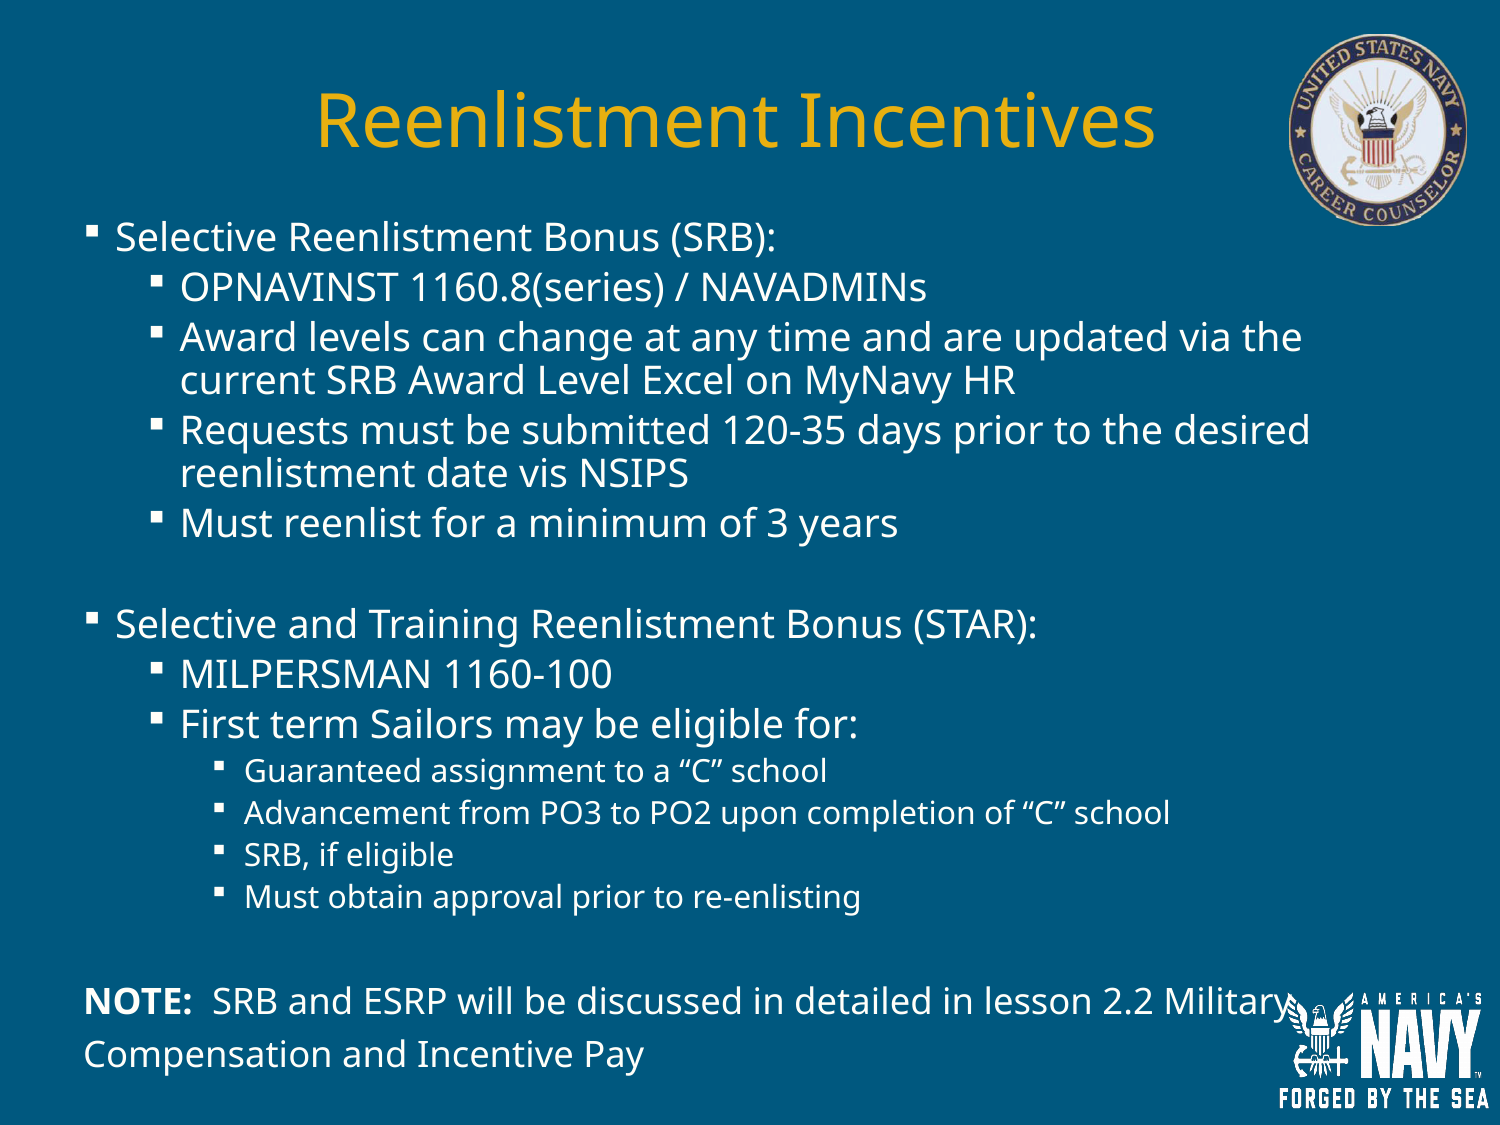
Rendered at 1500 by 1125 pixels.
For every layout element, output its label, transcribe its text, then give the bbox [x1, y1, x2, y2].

picture [1319, 1093, 1328, 1108]
picture [1362, 1010, 1389, 1077]
picture [1421, 1010, 1480, 1077]
picture [1306, 1093, 1315, 1108]
picture [1379, 993, 1385, 1004]
picture [1466, 1089, 1474, 1108]
picture [1404, 1089, 1412, 1108]
picture [1280, 1093, 1286, 1108]
picture [1369, 1089, 1377, 1108]
picture [1382, 1089, 1390, 1108]
picture [1290, 35, 1466, 225]
picture [1292, 1093, 1301, 1108]
picture [1393, 1010, 1423, 1077]
picture [1431, 1089, 1438, 1108]
picture [1478, 1089, 1488, 1108]
picture [1333, 1093, 1341, 1108]
picture [1452, 1089, 1461, 1108]
picture [1440, 993, 1445, 1004]
picture [1362, 994, 1367, 1003]
list Selective Reenlistment Bonus (SRB): OPNAVINST 1160.8(series) / NAVADMINs Award levels can change at any time and are updated via the current SRB Award Level Excel on MyNavy HR Requests must be submitted 120-35 days prior to the desired reenlistment date vis NSIPS Must reenlist for a minimum of 3 years Selective and Training Reenlistment Bonus (STAR): MILPERSMAN 1160-100 First term Sailors may be eligible for: Guaranteed assignment to a “C” school Advancement from PO3 to PO2 upon completion of “C” school SRB, if eligible Must obtain approval prior to re-enlisting NOTE: SRB and ESRP will be discussed in detailed in lesson 2.2 Military Compensation and Incentive Pay [68, 209, 1362, 1093]
title Reenlistment Incentives [274, 14, 1198, 209]
picture [1417, 1089, 1425, 1108]
picture [1346, 1093, 1354, 1108]
